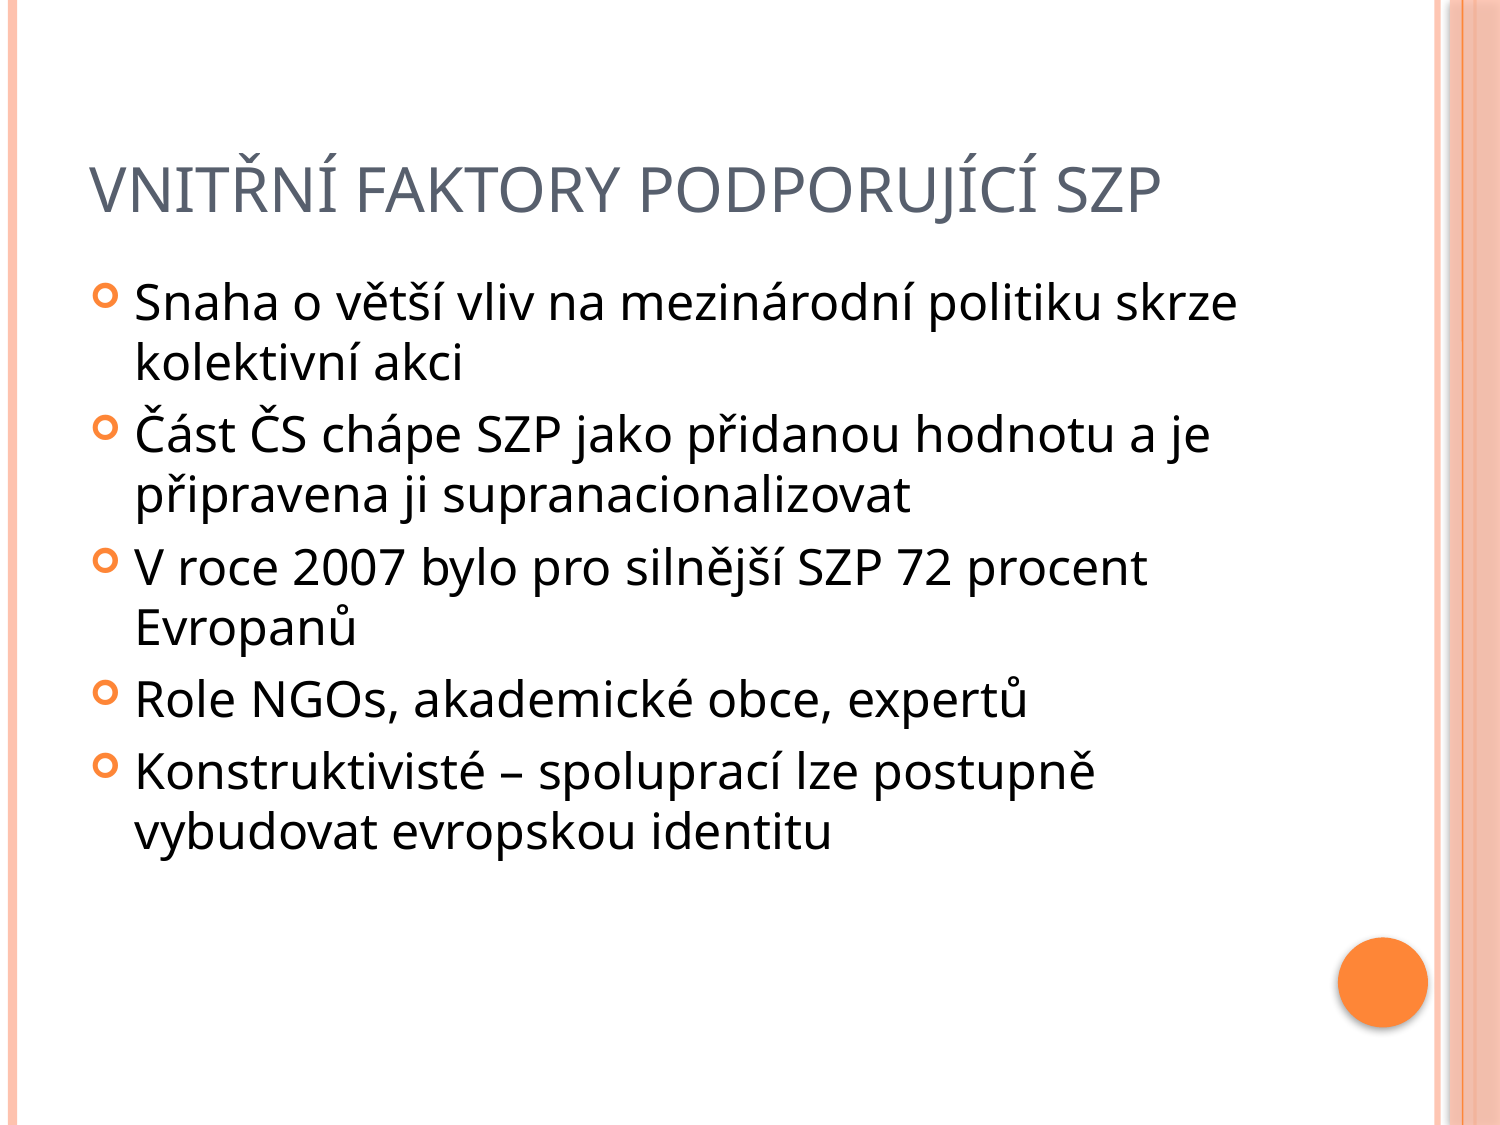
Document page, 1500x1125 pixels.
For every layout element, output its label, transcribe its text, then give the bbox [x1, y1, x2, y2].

list Snaha o větší vliv na mezinárodní politiku skrze kolektivní akci Část ČS chápe SZP jako přidanou hodnotu a je připravena ji supranacionalizovat V roce 2007 bylo pro silnější SZP 72 procent Evropanů Role NGOs, akademické obce, expertů Konstruktivisté – spoluprací lze postupně vybudovat evropskou identitu [75, 262, 1300, 1062]
title Vnitřní faktory podporující SZP [75, 45, 1300, 233]
